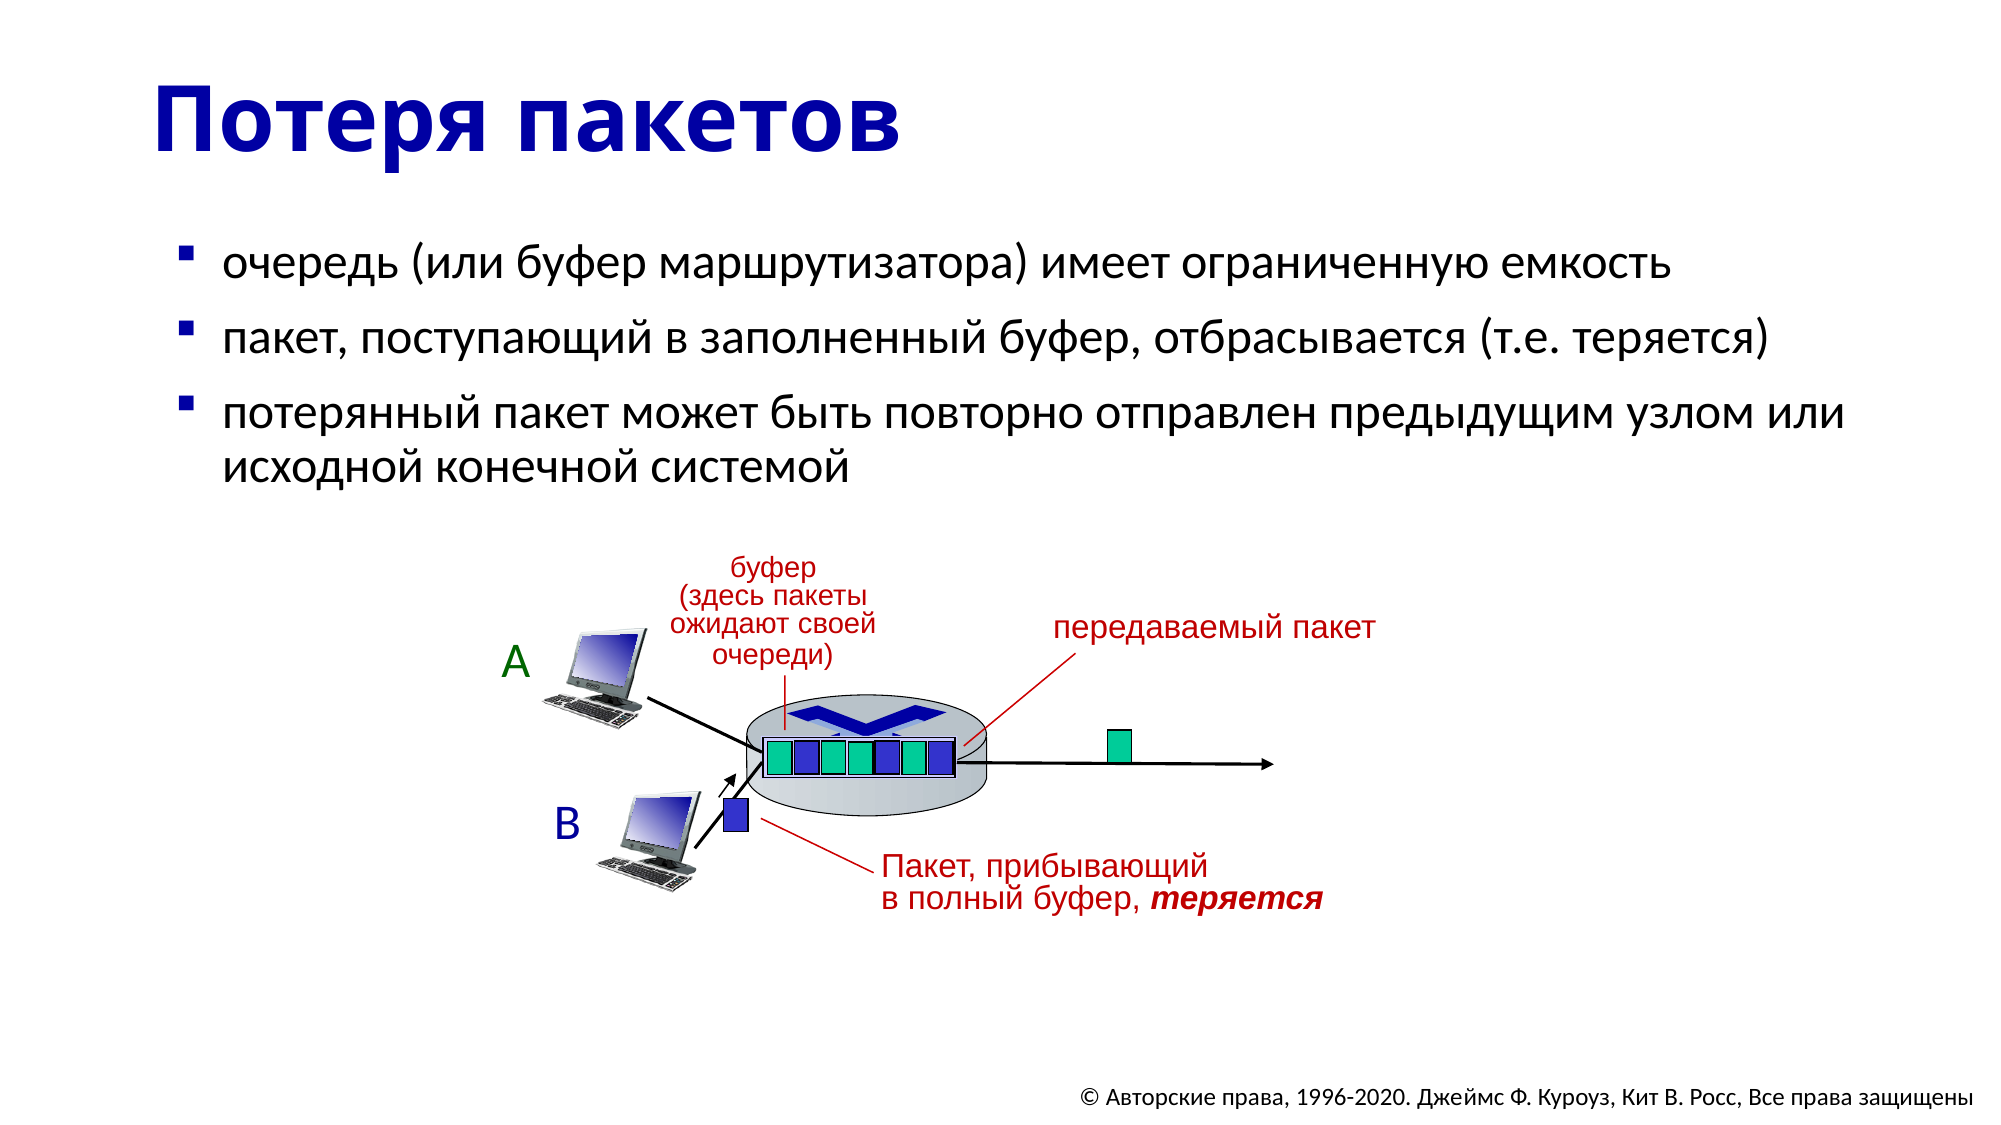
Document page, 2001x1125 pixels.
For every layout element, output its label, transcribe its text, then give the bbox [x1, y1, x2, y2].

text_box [568, 786, 704, 900]
text_box буфер (здесь пакеты ожидают своей очереди) [654, 547, 901, 679]
text_box [987, 757, 1274, 771]
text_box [514, 623, 650, 737]
text_box © Авторские права, 1996-2020. Джеймс Ф. Куроуз, Кит В. Росс, Все права защищены [581, 1065, 1996, 1125]
text_box очередь (или буфер маршрутизатора) имеет ограниченную емкость пакет, поступающий в заполненный буфер, отбрасывается (т.е. теряется) потерянный пакет может быть повторно отправлен предыдущим узлом или исходной конечной системой [159, 228, 1878, 555]
title Потеря пакетов [135, 47, 1861, 195]
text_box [718, 773, 1344, 925]
text_box B [539, 781, 597, 857]
text_box [1107, 729, 1132, 763]
text_box передаваемый пакет [1038, 605, 1393, 653]
text_box A [486, 620, 546, 695]
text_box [746, 694, 987, 773]
